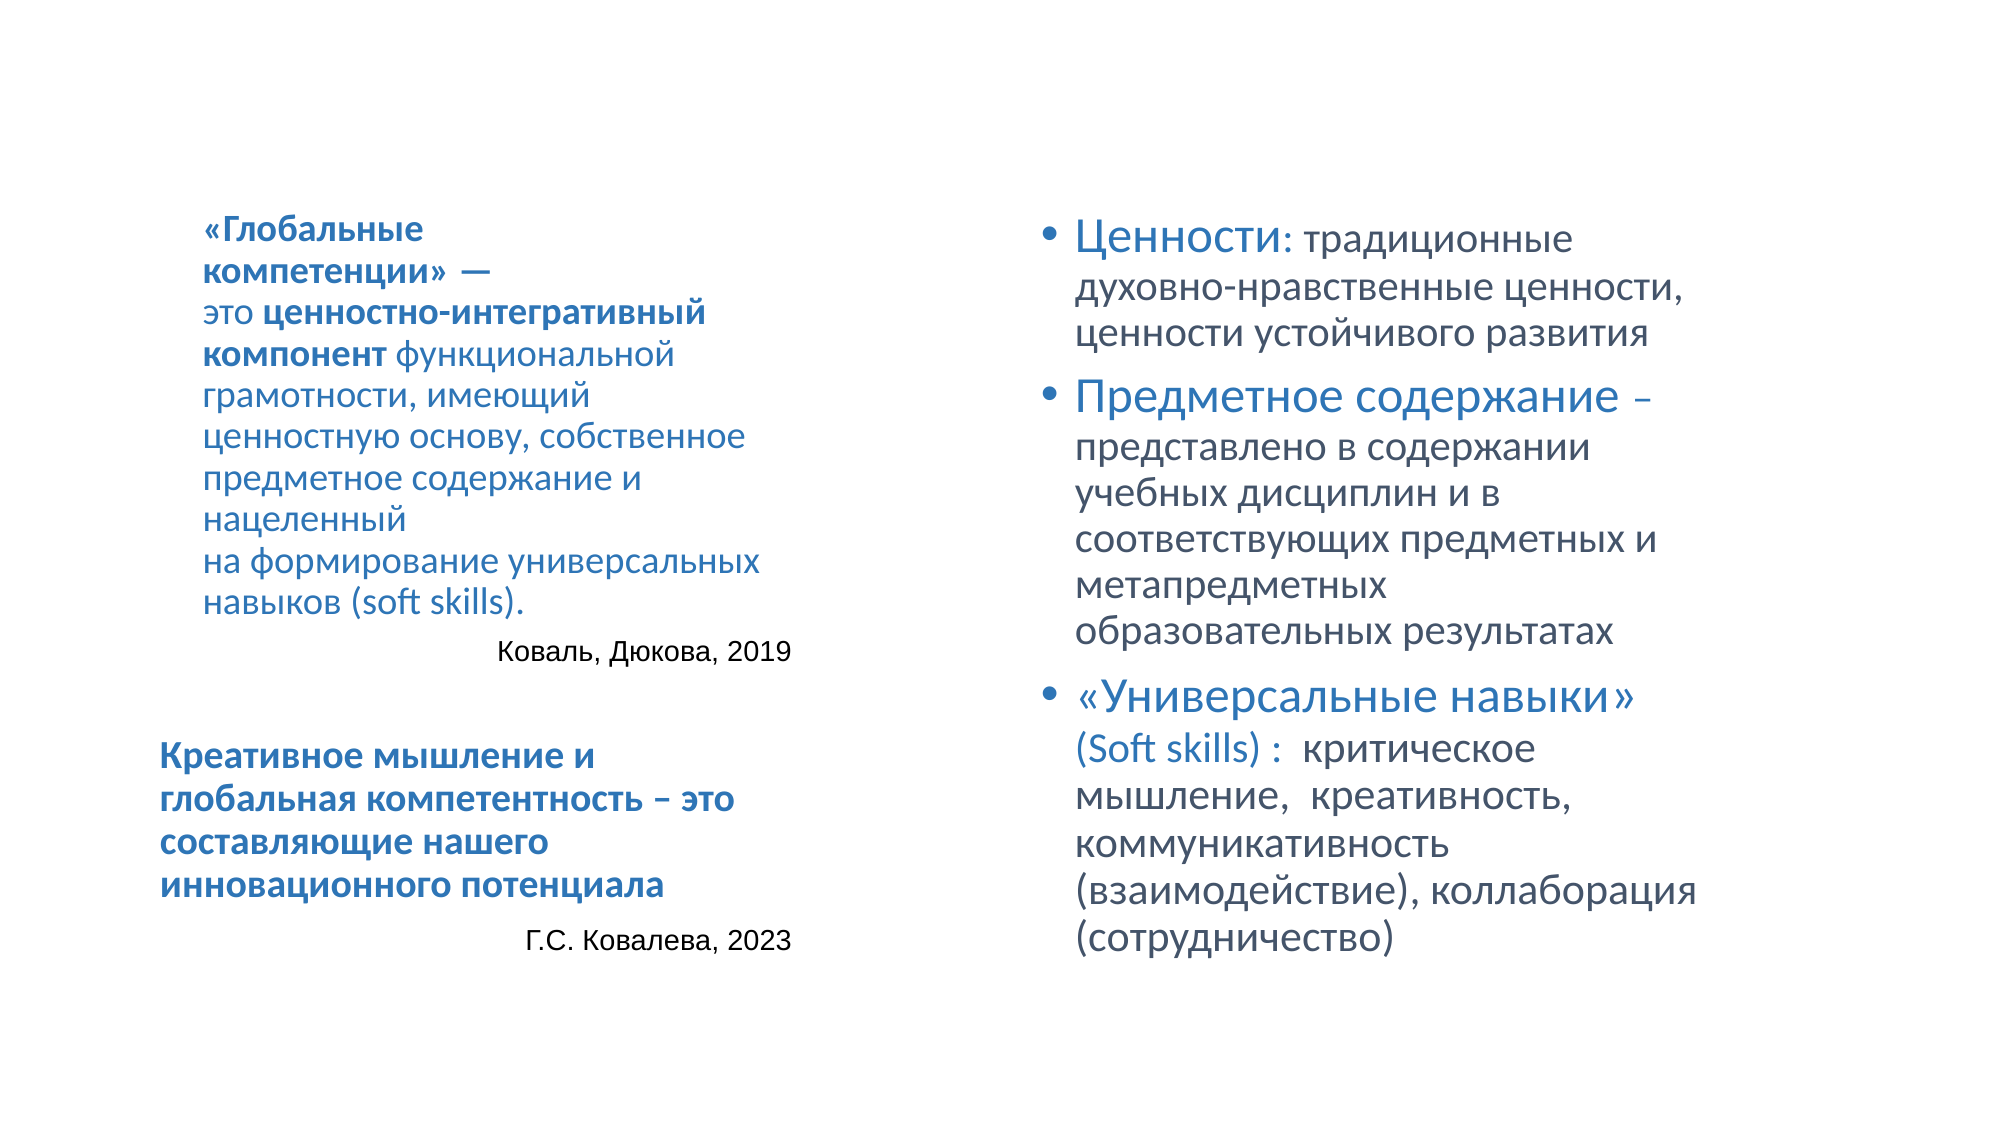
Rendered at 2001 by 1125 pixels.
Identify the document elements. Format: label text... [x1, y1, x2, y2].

text_box Ценности: традиционные духовно-нравственные ценности, ценности устойчивого развития Предметное содержание –представлено в содержании учебных дисциплин и в соответствующих предметных и метапредметных образовательных результатах «Универсальные навыки» (Soft skills) : критическое мышление, креативность, коммуникативность (взаимодействие), коллаборация (сотрудничество) [1025, 201, 1718, 976]
text_box «Глобальные компетенции» — это ценностно-интегративный компонент функциональной грамотности, имеющий ценностную основу, собственное предметное содержание и нацеленный на формирование универсальных навыков (soft skills). Коваль, Дюкова, 2019 Креативное мышление и глобальная компетентность – это составляющие нашего инновационного потенциала Г.С. Ковалева, 2023 [145, 201, 808, 976]
